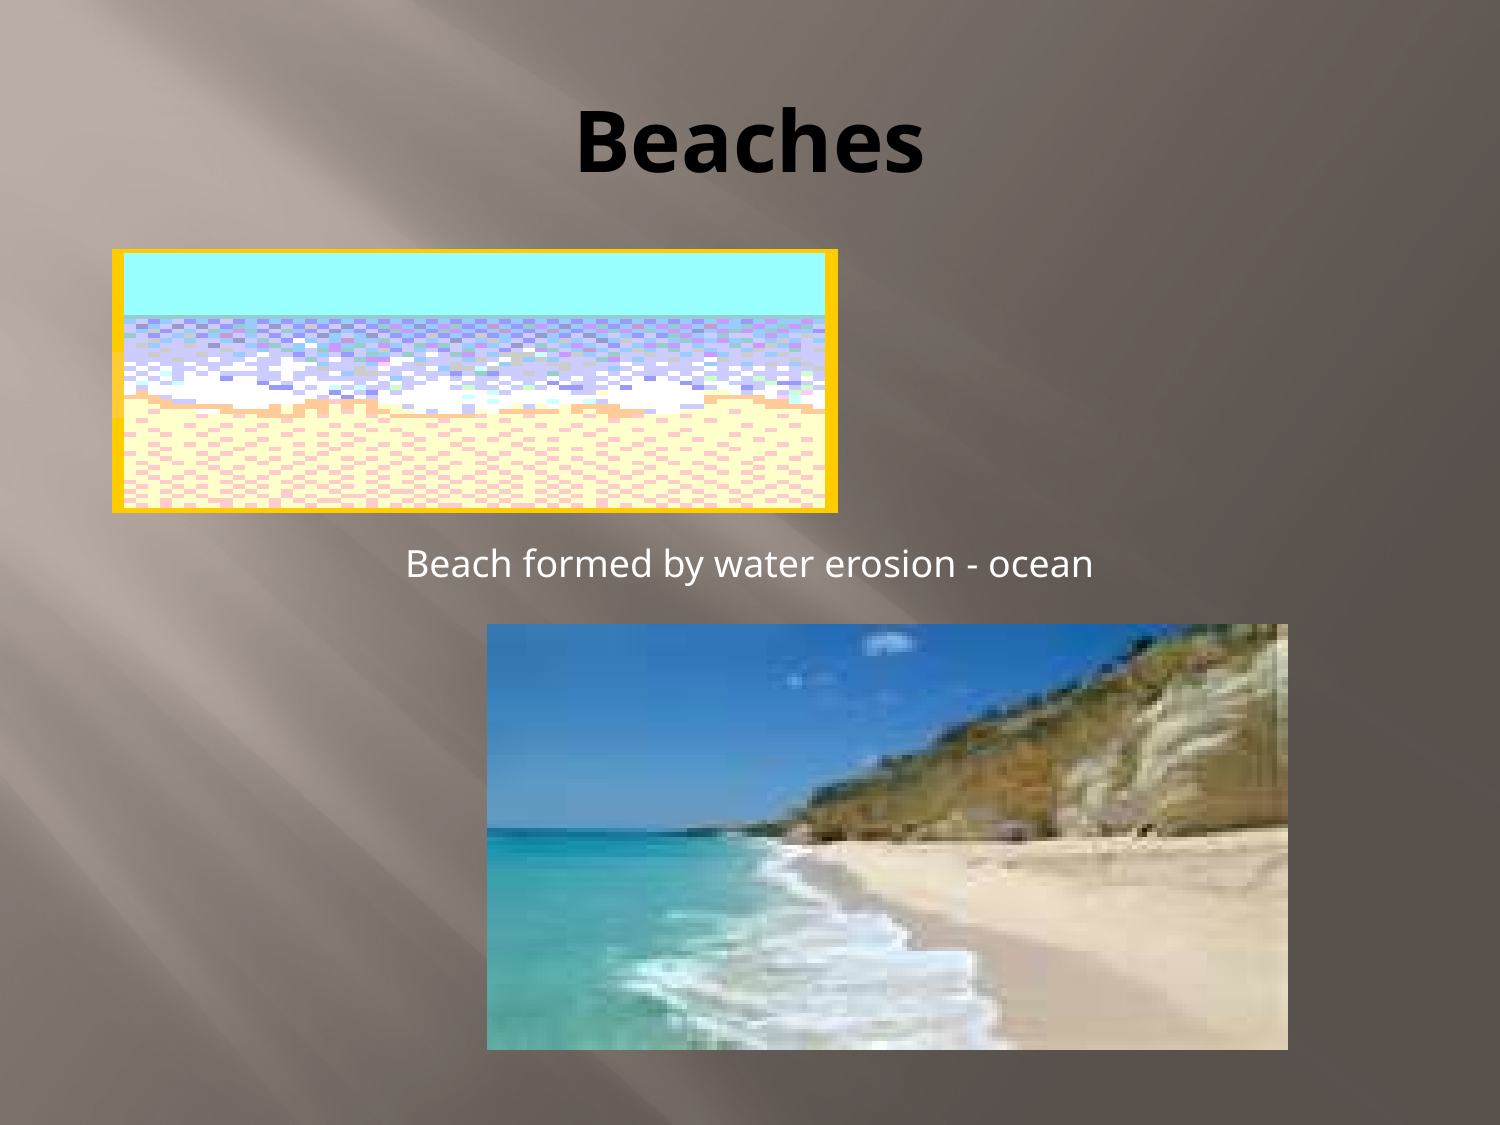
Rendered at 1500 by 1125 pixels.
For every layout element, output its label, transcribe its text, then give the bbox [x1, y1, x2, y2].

text_box Beach formed by water erosion - ocean [390, 532, 1110, 592]
picture [487, 624, 1288, 1051]
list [112, 249, 838, 513]
title Beaches [75, 45, 1425, 233]
